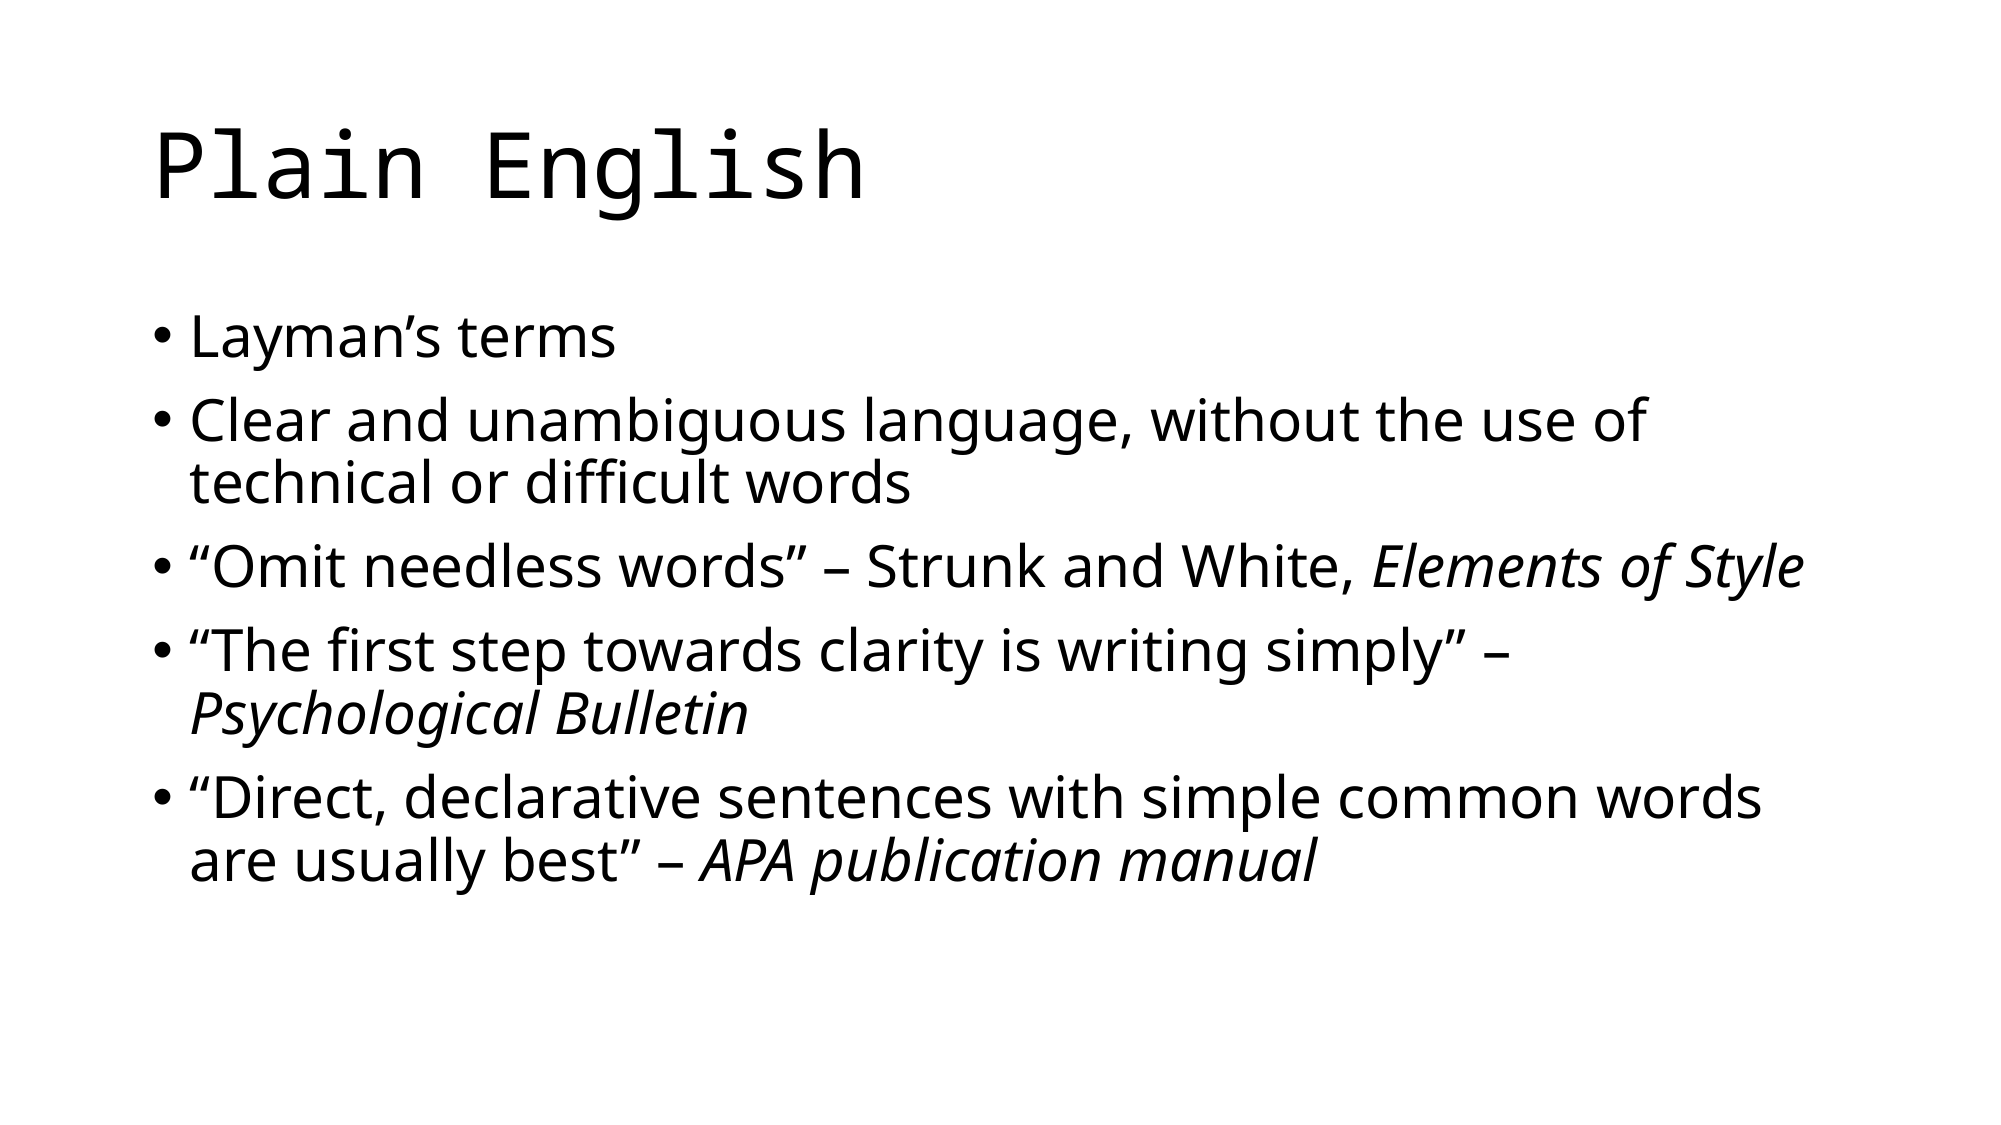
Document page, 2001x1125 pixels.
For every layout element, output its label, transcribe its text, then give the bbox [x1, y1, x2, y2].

list Layman’s terms Clear and unambiguous language, without the use of technical or difficult words “Omit needless words” – Strunk and White, Elements of Style “The first step towards clarity is writing simply” – Psychological Bulletin “Direct, declarative sentences with simple common words are usually best” – APA publication manual [137, 299, 1863, 1014]
title Plain English [137, 59, 1863, 278]
